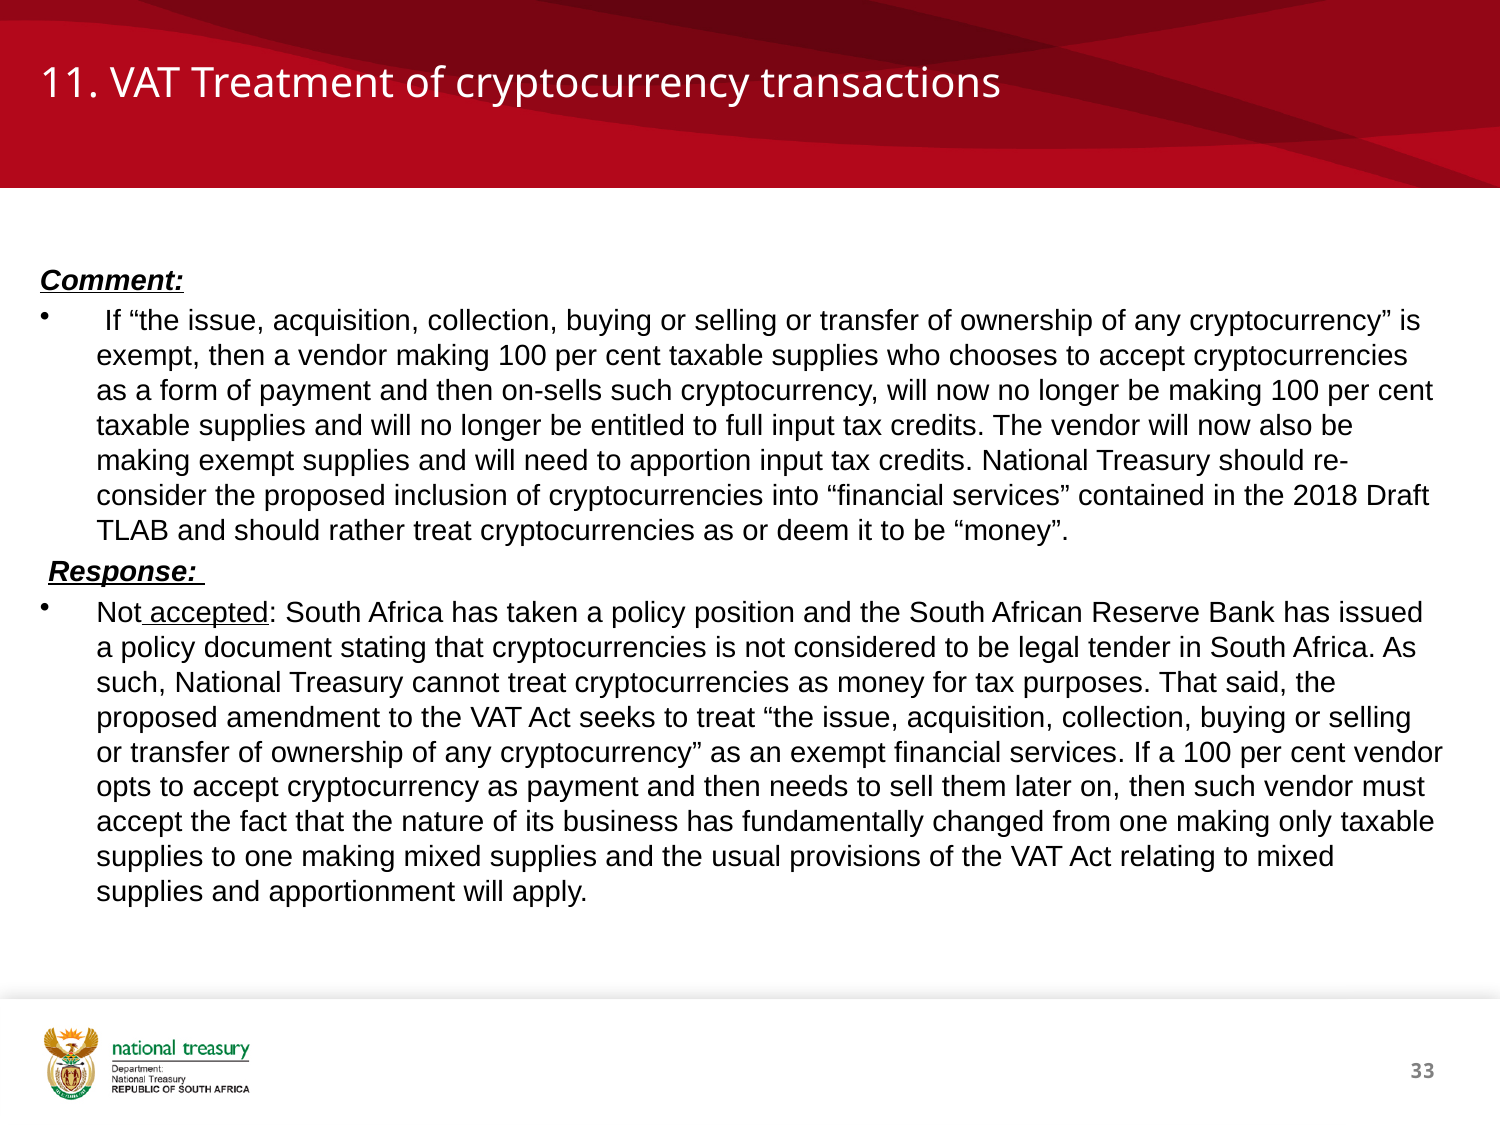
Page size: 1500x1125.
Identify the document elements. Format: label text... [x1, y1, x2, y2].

picture [0, 0, 1500, 188]
list Comment: If “the issue, acquisition, collection, buying or selling or transfer of ownership of any cryptocurrency” is exempt, then a vendor making 100 per cent taxable supplies who chooses to accept cryptocurrencies as a form of payment and then on-sells such cryptocurrency, will now no longer be making 100 per cent taxable supplies and will no longer be entitled to full input tax credits. The vendor will now also be making exempt supplies and will need to apportion input tax credits. National Treasury should re-consider the proposed inclusion of cryptocurrencies into “financial services” contained in the 2018 Draft TLAB and should rather treat cryptocurrencies as or deem it to be “money”. Response: Not accepted: South Africa has taken a policy position and the South African Reserve Bank has issued a policy document stating that cryptocurrencies is not considered to be legal tender in South Africa. As such, National Treasury cannot treat cryptocurrencies as money for tax purposes. That said, the proposed amendment to the VAT Act seeks to treat “the issue, acquisition, collection, buying or selling or transfer of ownership of any cryptocurrency” as an exempt financial services. If a 100 per cent vendor opts to accept cryptocurrency as payment and then needs to sell them later on, then such vendor must accept the fact that the nature of its business has fundamentally changed from one making only taxable supplies to one making mixed supplies and the usual provisions of the VAT Act relating to mixed supplies and apportionment will apply. [24, 212, 1463, 963]
title 11. VAT Treatment of cryptocurrency transactions [24, 12, 1301, 151]
picture [0, 977, 1500, 1125]
slide_number 33 [1137, 1049, 1451, 1125]
